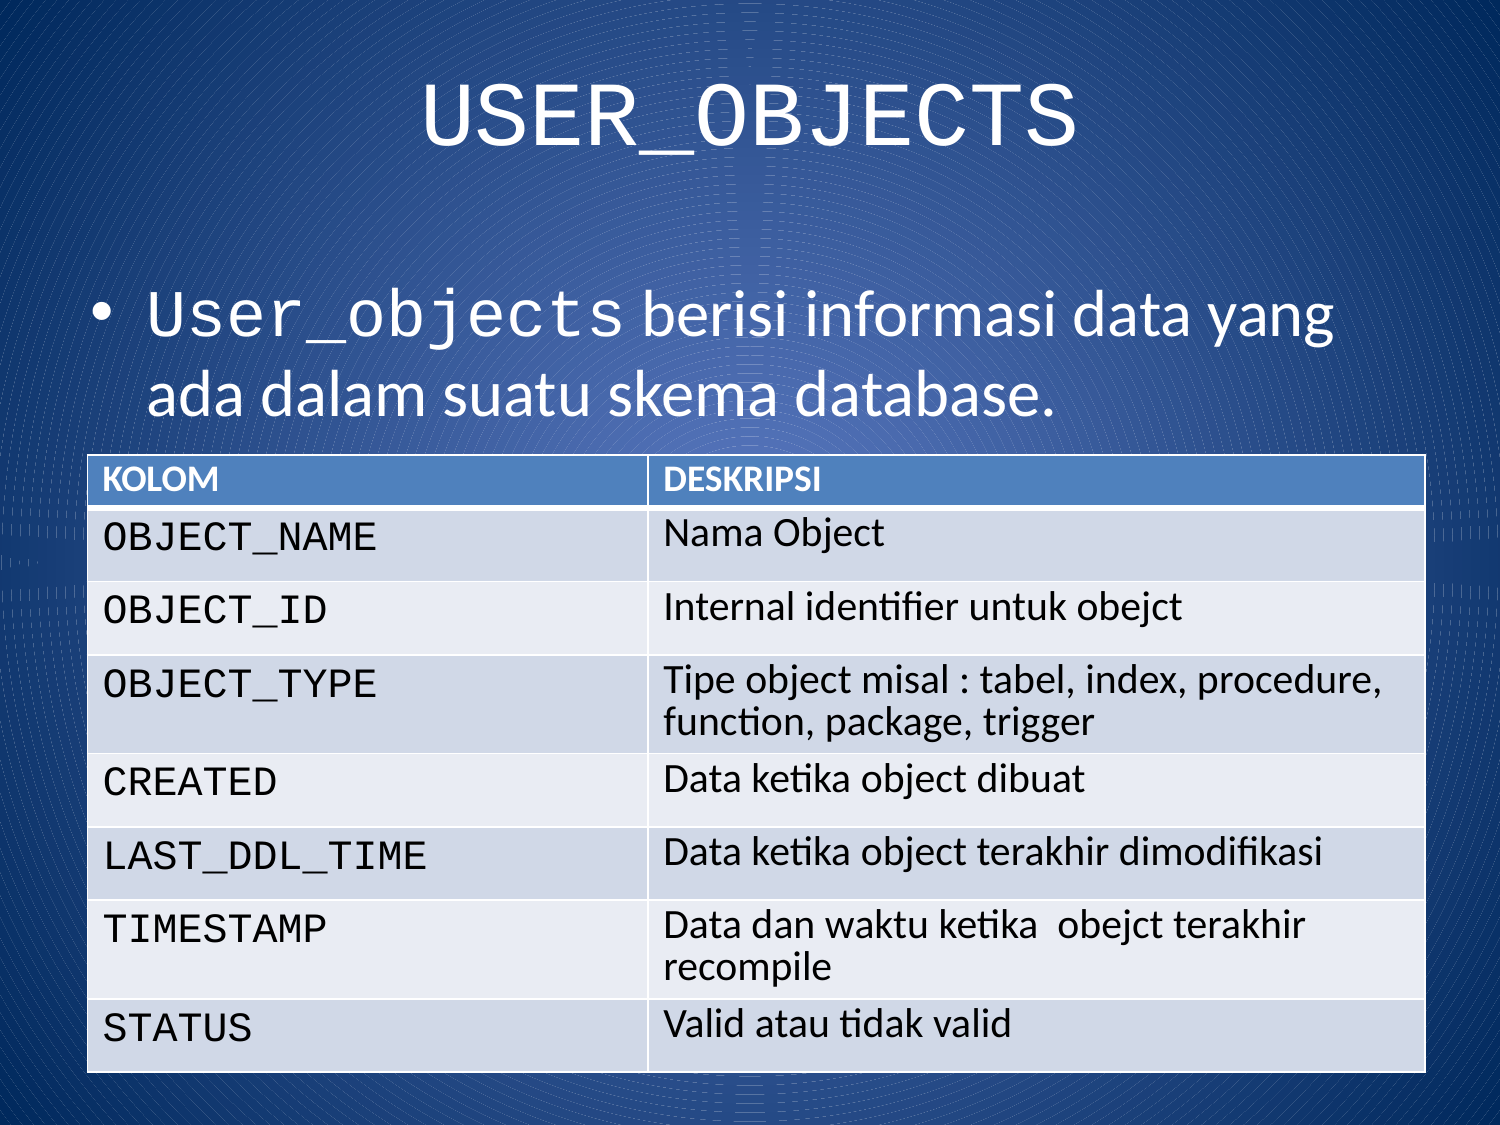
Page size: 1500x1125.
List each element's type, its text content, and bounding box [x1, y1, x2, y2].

table_cell Data ketika object dibuat [649, 754, 1424, 826]
table_cell LAST_DDL_TIME [88, 828, 647, 899]
table_cell Nama Object [649, 511, 1424, 581]
table_cell Valid atau tidak valid [649, 1000, 1424, 1071]
table_cell OBJECT_ID [88, 582, 647, 654]
table_cell Internal identifier untuk obejct [649, 582, 1424, 654]
table_cell Data dan waktu ketika obejct terakhir recompile [649, 901, 1424, 998]
table_cell OBJECT_NAME [88, 511, 647, 581]
list User_objects berisi informasi data yang ada dalam suatu skema database. [75, 262, 1425, 1005]
table_header DESKRIPSI [649, 456, 1424, 505]
title USER_OBJECTS [75, 24, 1425, 193]
table_cell Data ketika object terakhir dimodifikasi [649, 828, 1424, 899]
table_cell Tipe object misal : tabel, index, procedure, function, package, trigger [649, 656, 1424, 753]
table_cell CREATED [88, 754, 647, 826]
table_header KOLOM [88, 456, 647, 505]
table_cell STATUS [88, 1000, 647, 1071]
table_cell TIMESTAMP [88, 901, 647, 998]
table_cell OBJECT_TYPE [88, 656, 647, 753]
